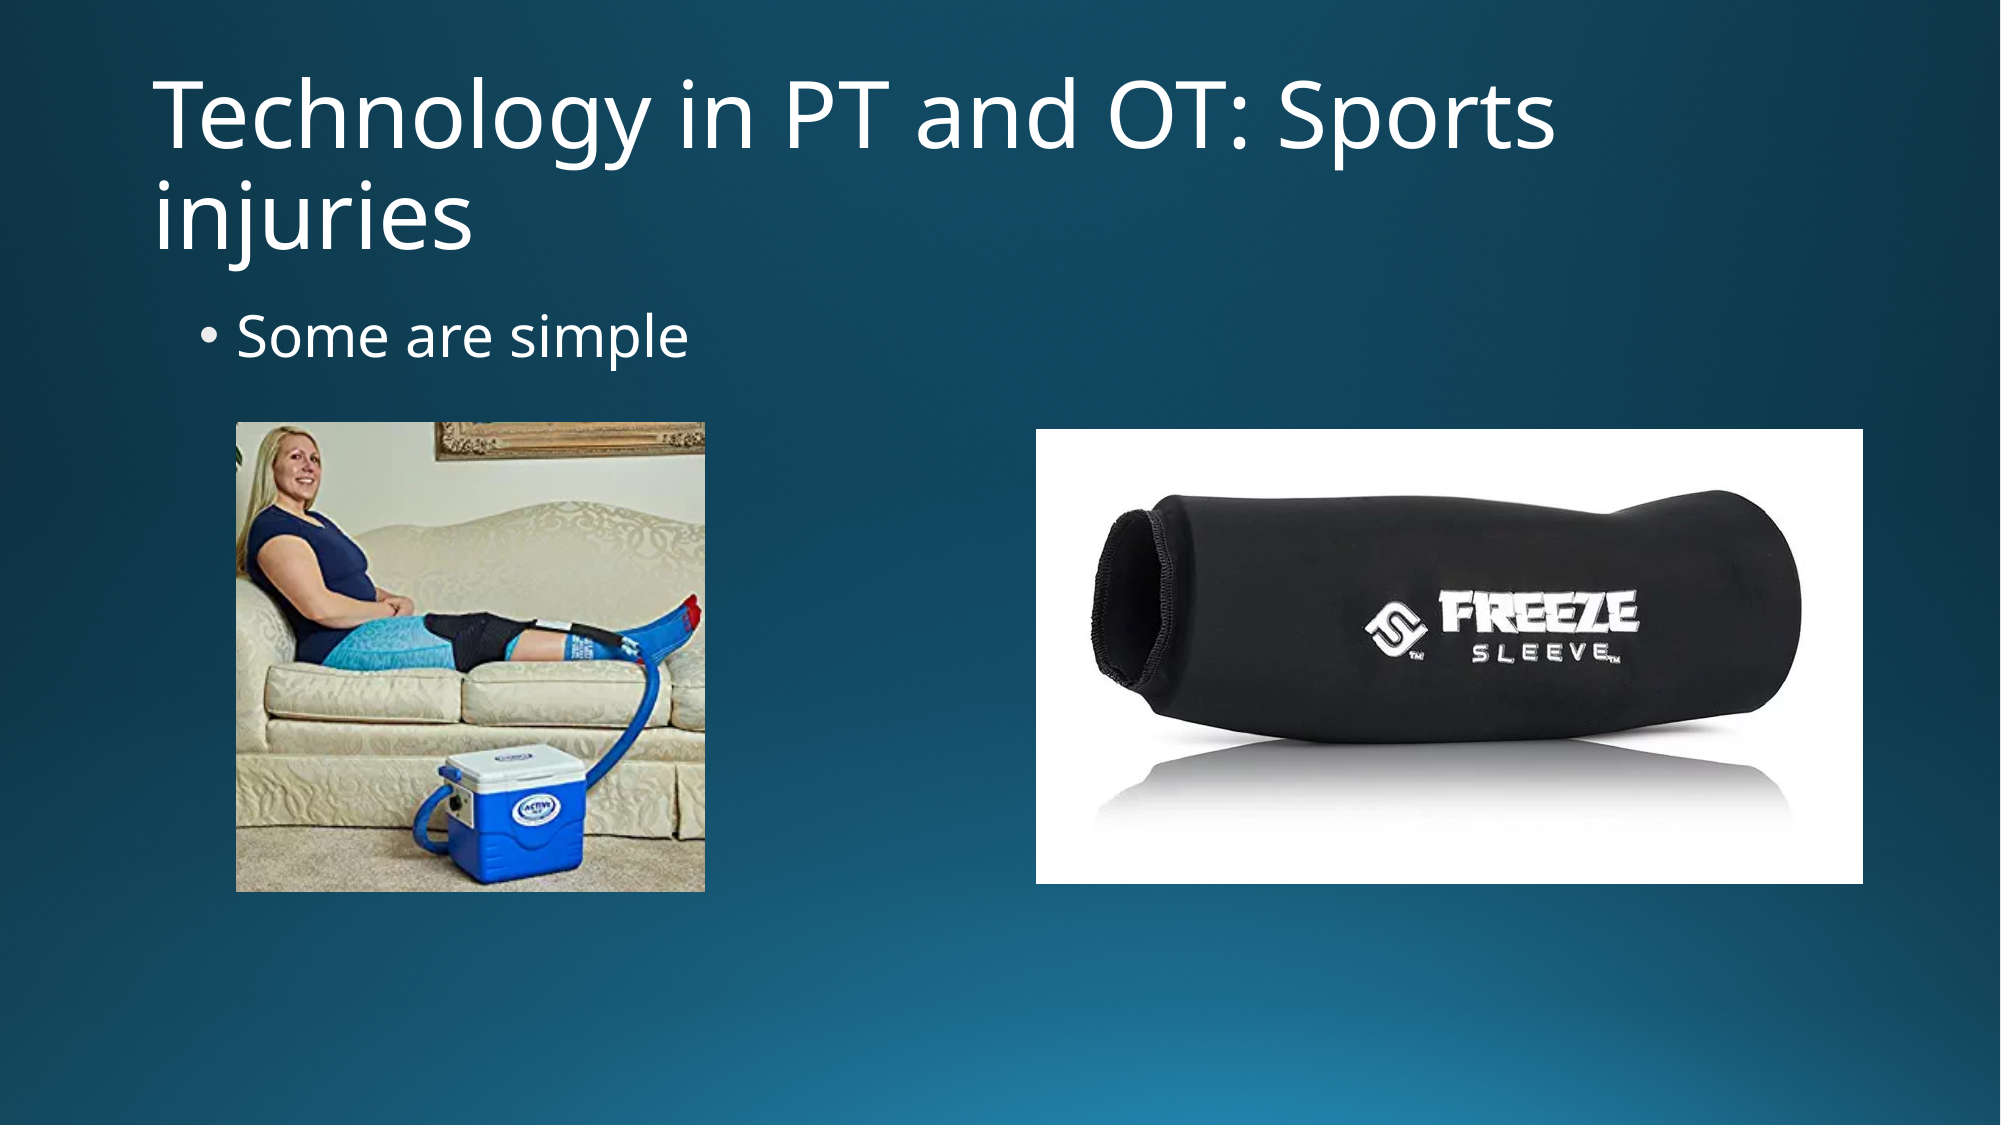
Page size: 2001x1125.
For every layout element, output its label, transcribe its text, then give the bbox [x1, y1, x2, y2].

picture [0, 0, 2001, 1125]
list Some are simple [183, 299, 1009, 1014]
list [1036, 429, 1863, 884]
title Technology in PT and OT: Sports injuries [137, 59, 1863, 278]
